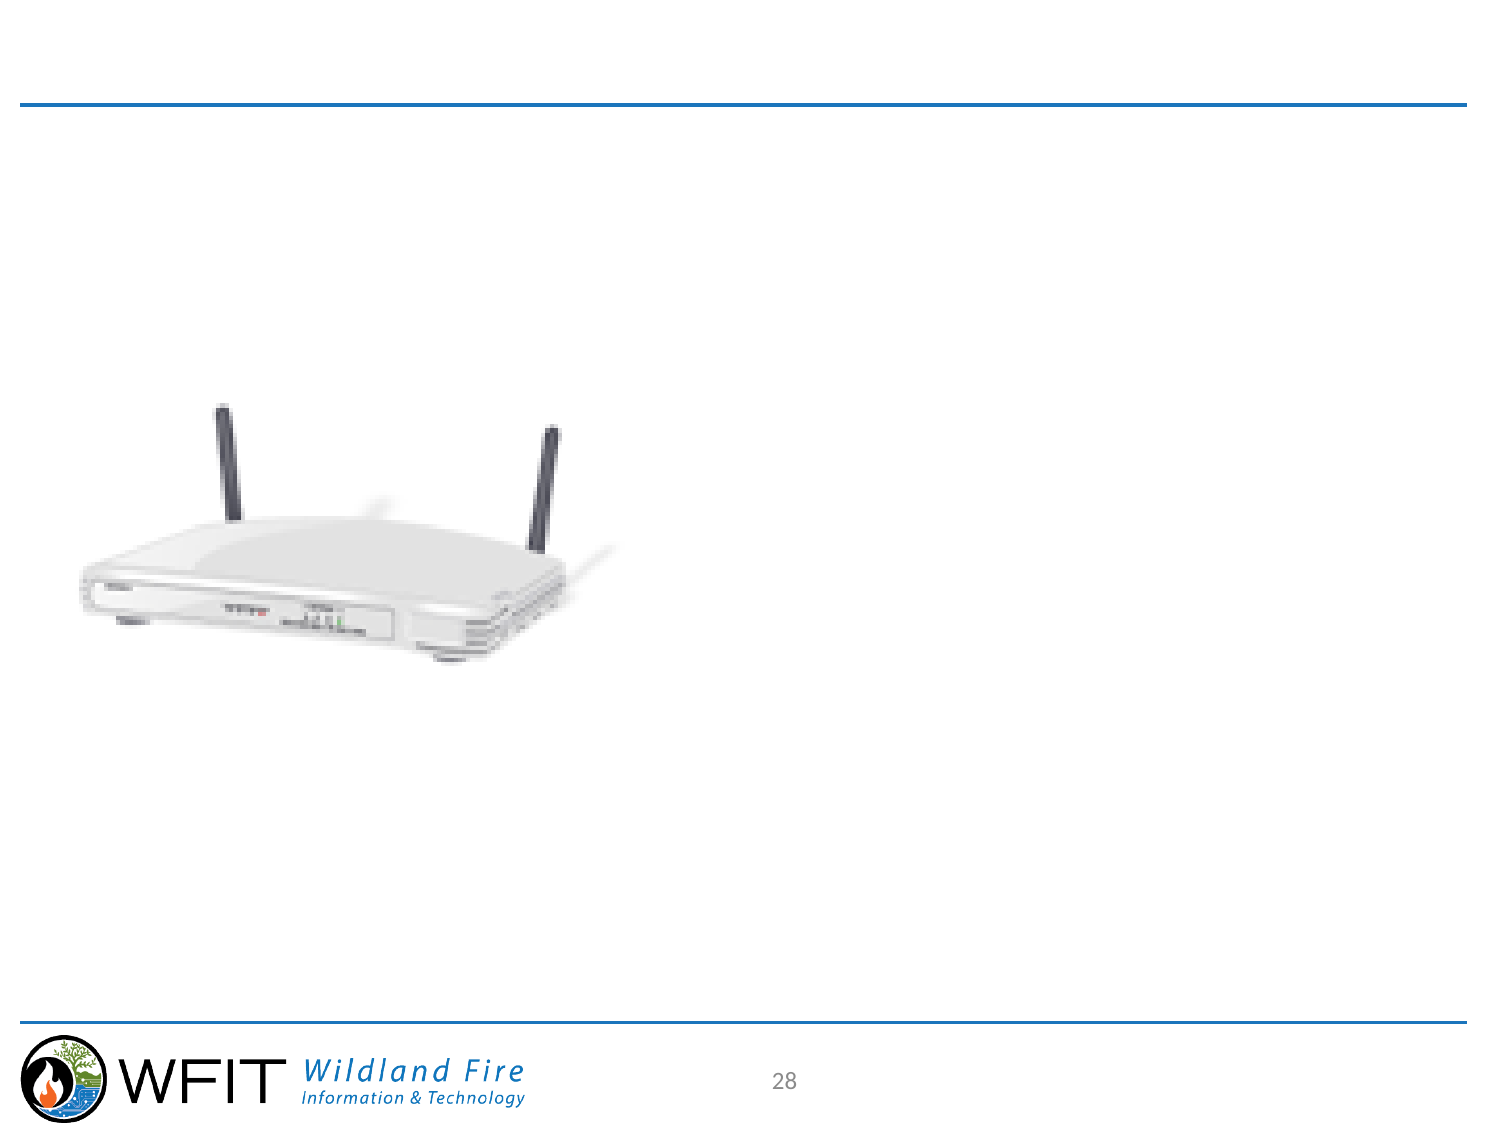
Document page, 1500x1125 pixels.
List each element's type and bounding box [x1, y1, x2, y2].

picture [20, 1035, 525, 1123]
picture [49, 237, 651, 838]
